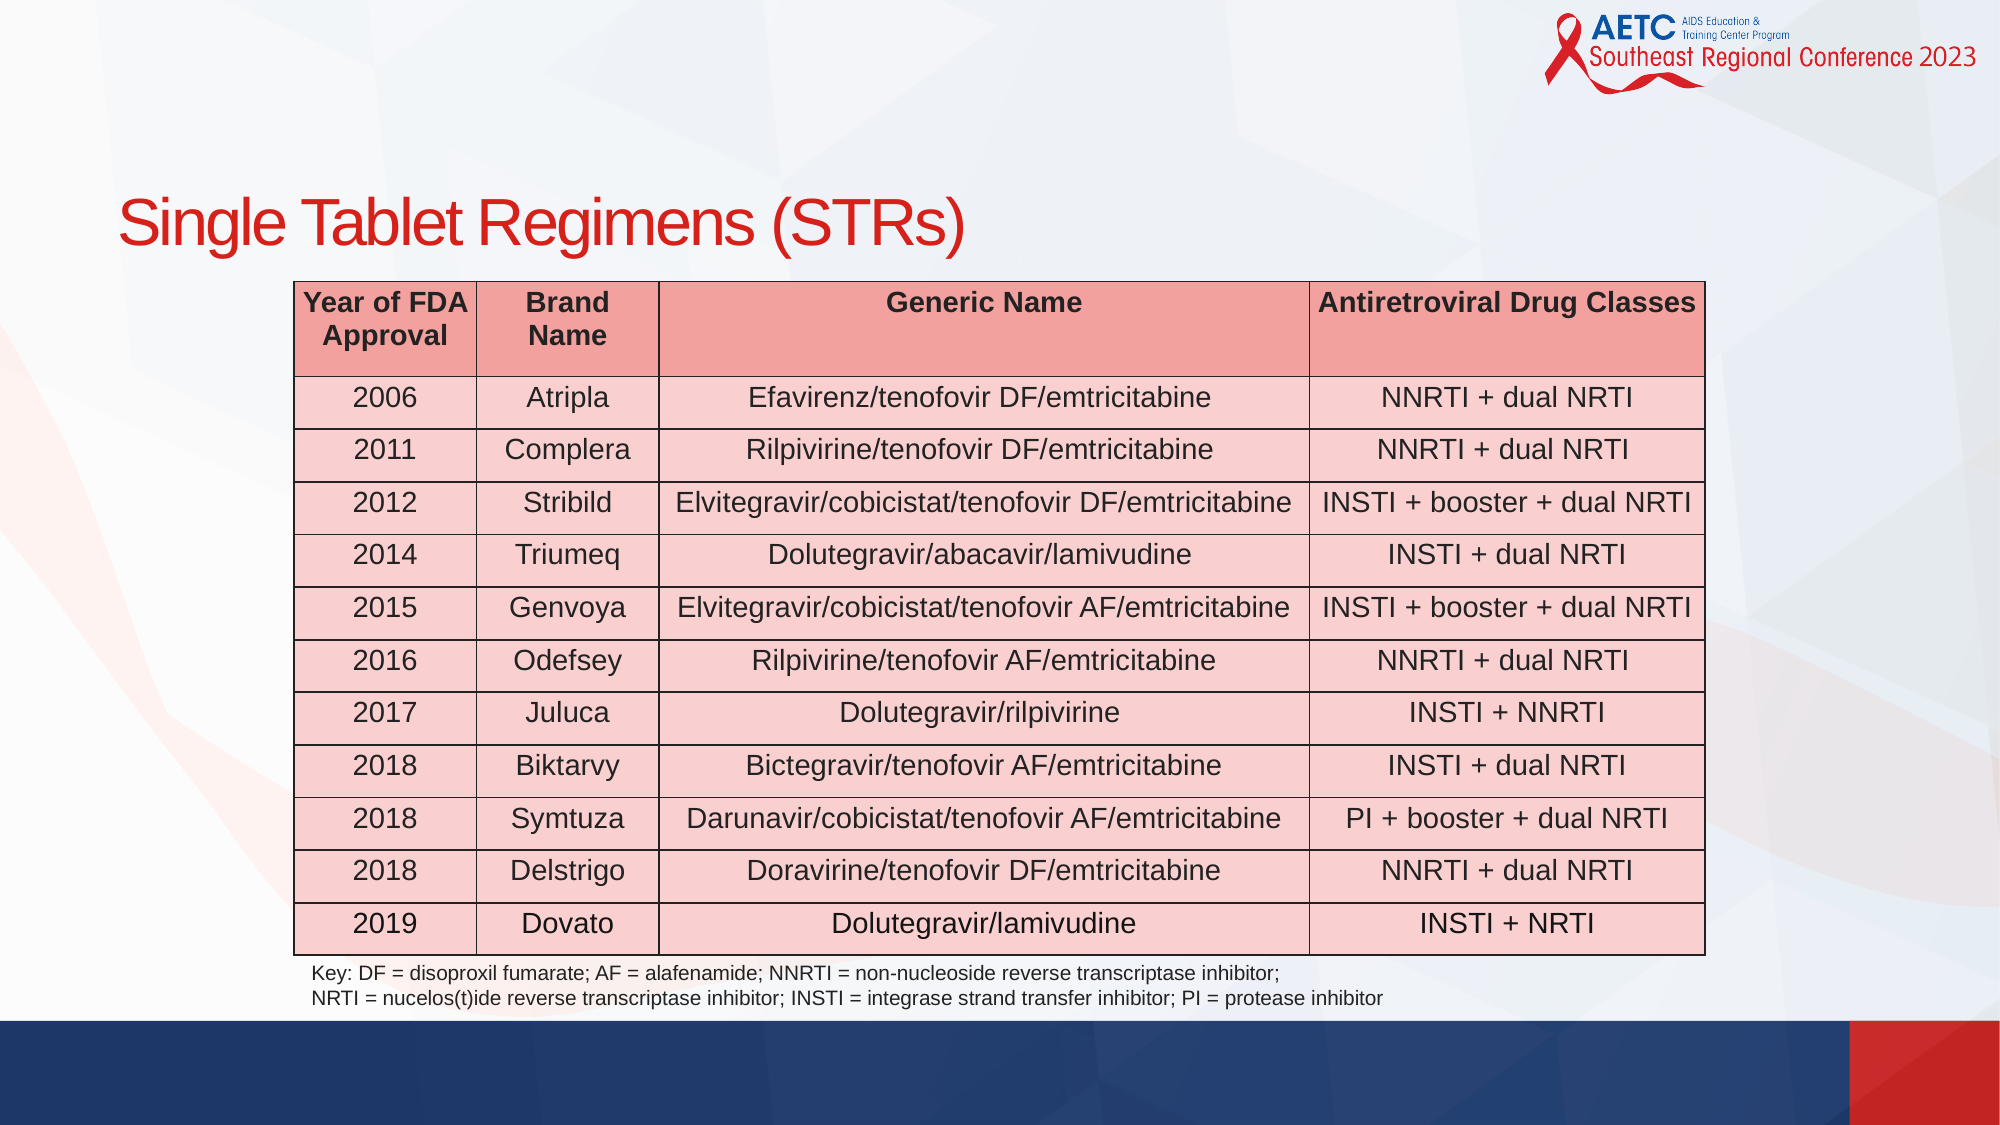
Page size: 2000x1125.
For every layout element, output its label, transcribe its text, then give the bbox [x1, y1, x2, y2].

table_cell Doravirine/tenofovir DF/emtricitabine [660, 851, 1309, 902]
table_cell 2019 [295, 904, 476, 954]
table_cell 2006 [295, 377, 476, 428]
table_cell Elvitegravir/cobicistat/tenofovir DF/emtricitabine [660, 483, 1309, 534]
table_cell 2016 [295, 641, 476, 691]
table_cell Efavirenz/tenofovir DF/emtricitabine [660, 377, 1309, 428]
table_cell 2012 [295, 483, 476, 534]
table_cell NNRTI + dual NRTI [1310, 851, 1704, 902]
table_cell PI + booster + dual NRTI [1310, 798, 1704, 849]
table_cell Elvitegravir/cobicistat/tenofovir AF/emtricitabine [660, 588, 1309, 639]
table_cell Genvoya [477, 588, 658, 639]
table_cell Stribild [477, 483, 658, 534]
table_cell Triumeq [477, 535, 658, 586]
title Single Tablet Regimens (STRs) [102, 171, 1827, 279]
table_cell 2017 [295, 693, 476, 744]
table_cell INSTI + booster + dual NRTI [1310, 483, 1704, 534]
table_cell Juluca [477, 693, 658, 744]
table_cell INSTI + NNRTI [1310, 693, 1704, 744]
table_cell INSTI + dual NRTI [1310, 535, 1704, 586]
table_cell Dovato [477, 904, 658, 952]
table_cell 2011 [295, 430, 476, 481]
table_cell NNRTI + dual NRTI [1310, 641, 1704, 691]
table_cell Dolutegravir/abacavir/lamivudine [660, 535, 1309, 586]
table_cell Complera [477, 430, 658, 481]
table_header Year of FDA Approval [295, 282, 476, 376]
table_cell 2018 [295, 798, 476, 849]
table_cell Delstrigo [477, 851, 658, 902]
picture [0, 1020, 1849, 1125]
table_cell Rilpivirine/tenofovir AF/emtricitabine [660, 641, 1309, 691]
table_header Brand Name [477, 282, 658, 376]
table_cell Dolutegravir/lamivudine [660, 904, 1309, 952]
text_box Key: DF = disoproxil fumarate; AF = alafenamide; NNRTI = non-nucleoside reverse transcriptase inhibitor; NRTI = nucelos(t)ide reverse transcriptase inhibitor; INSTI = integrase strand transfer inhibitor; PI = protease inhibitor [296, 952, 1405, 1018]
table_cell 2014 [295, 535, 476, 586]
table_cell INSTI + dual NRTI [1310, 746, 1704, 797]
table_cell NNRTI + dual NRTI [1310, 430, 1704, 481]
table_header Generic Name [660, 282, 1309, 376]
table_cell Bictegravir/tenofovir AF/emtricitabine [660, 746, 1309, 797]
table_cell NNRTI + dual NRTI [1310, 377, 1704, 428]
table_header Antiretroviral Drug Classes [1310, 282, 1704, 376]
table_cell Odefsey [477, 641, 658, 691]
table_cell Dolutegravir/rilpivirine [660, 693, 1309, 744]
table_cell 2015 [295, 588, 476, 639]
table_cell Biktarvy [477, 746, 658, 797]
table_cell Symtuza [477, 798, 658, 849]
picture [0, 0, 2000, 1017]
table_cell Rilpivirine/tenofovir DF/emtricitabine [660, 430, 1309, 481]
table_cell Darunavir/cobicistat/tenofovir AF/emtricitabine [660, 798, 1309, 849]
table_cell 2018 [295, 851, 476, 902]
table_cell 2018 [295, 746, 476, 797]
table_cell INSTI + NRTI [1310, 904, 1704, 954]
table_cell Atripla [477, 377, 658, 428]
table_cell INSTI + booster + dual NRTI [1310, 588, 1704, 639]
